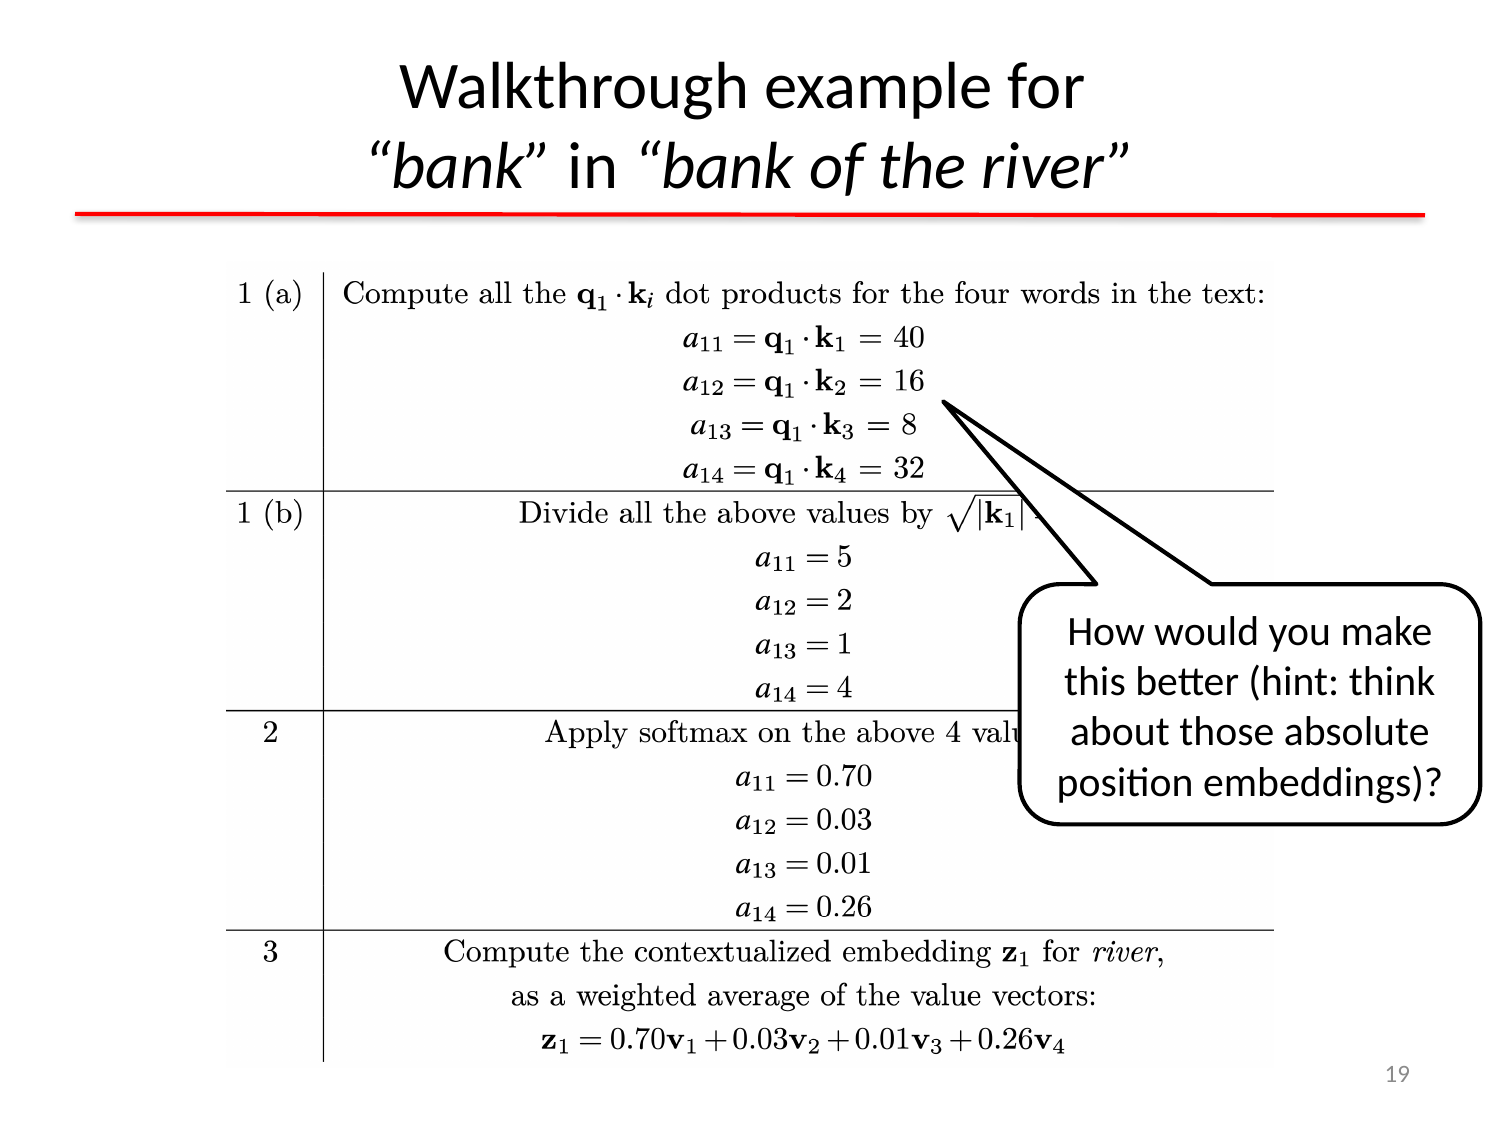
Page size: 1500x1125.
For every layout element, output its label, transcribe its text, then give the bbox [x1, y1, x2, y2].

picture [226, 261, 1274, 1068]
slide_number 19 [1074, 1042, 1425, 1103]
text_box How would you make this better (hint: think about those absolute position embeddings)? [1277, 582, 1483, 827]
title Walkthrough example for “bank” in “bank of the river” [75, 45, 1425, 198]
